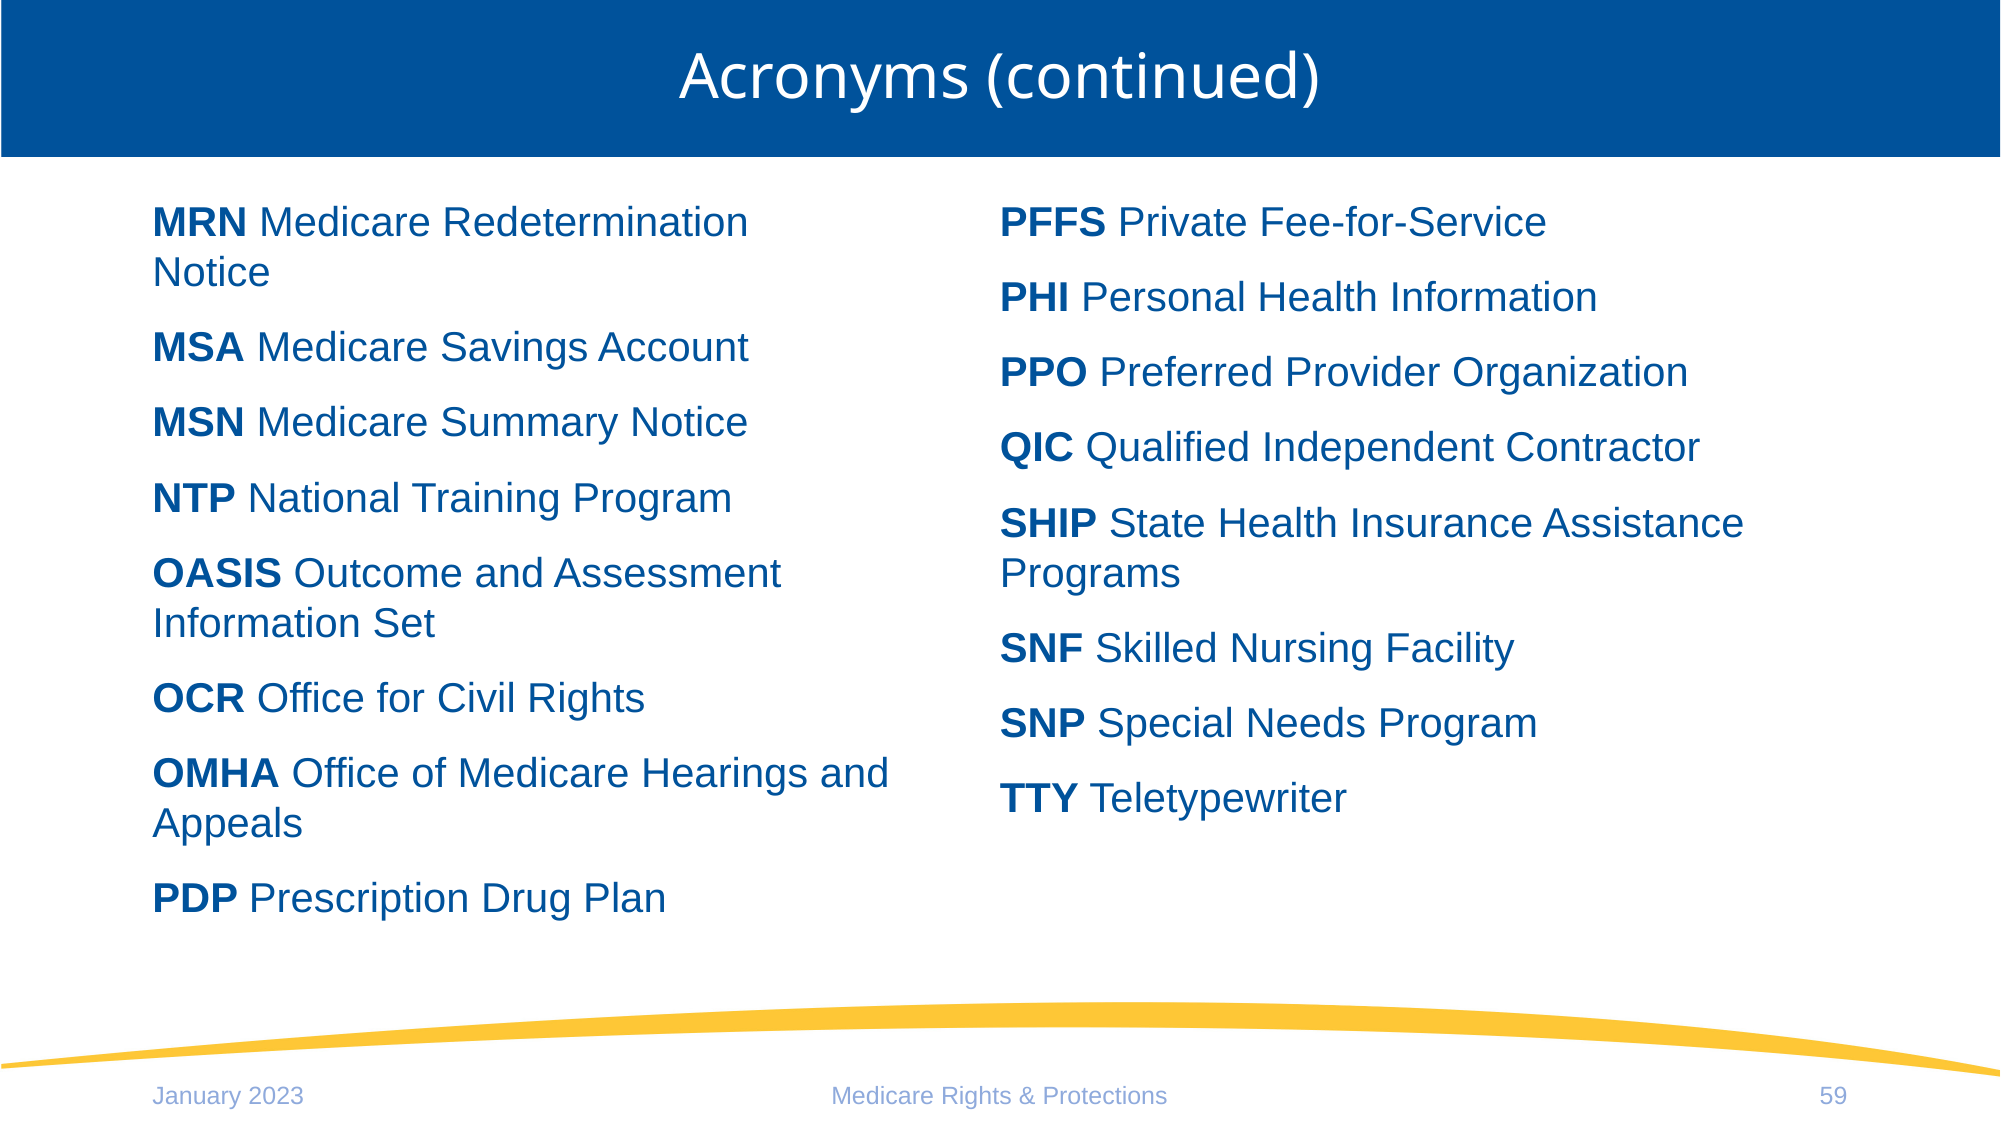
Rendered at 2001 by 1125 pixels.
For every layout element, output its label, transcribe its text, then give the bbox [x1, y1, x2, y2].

footer Medicare Rights & Protections [662, 1065, 1338, 1125]
slide_number 59 [1412, 1065, 1863, 1125]
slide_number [137, 1065, 588, 1125]
picture [0, 0, 2001, 1125]
title Acronyms (continued) [0, 3, 2000, 153]
list MRN Medicare Redetermination Notice MSA Medicare Savings Account MSN Medicare Summary Notice NTP National Training Program OASIS Outcome and Assessment Information Set OCR Office for Civil Rights OMHA Office of Medicare Hearings and Appeals PDP Prescription Drug Plan PFFS Private Fee-for-Service PHI Personal Health Information PPO Preferred Provider Organization QIC Qualified Independent Contractor SHIP State Health Insurance Assistance Programs SNF Skilled Nursing Facility SNP Special Needs Program TTY Teletypewriter [137, 187, 1863, 989]
